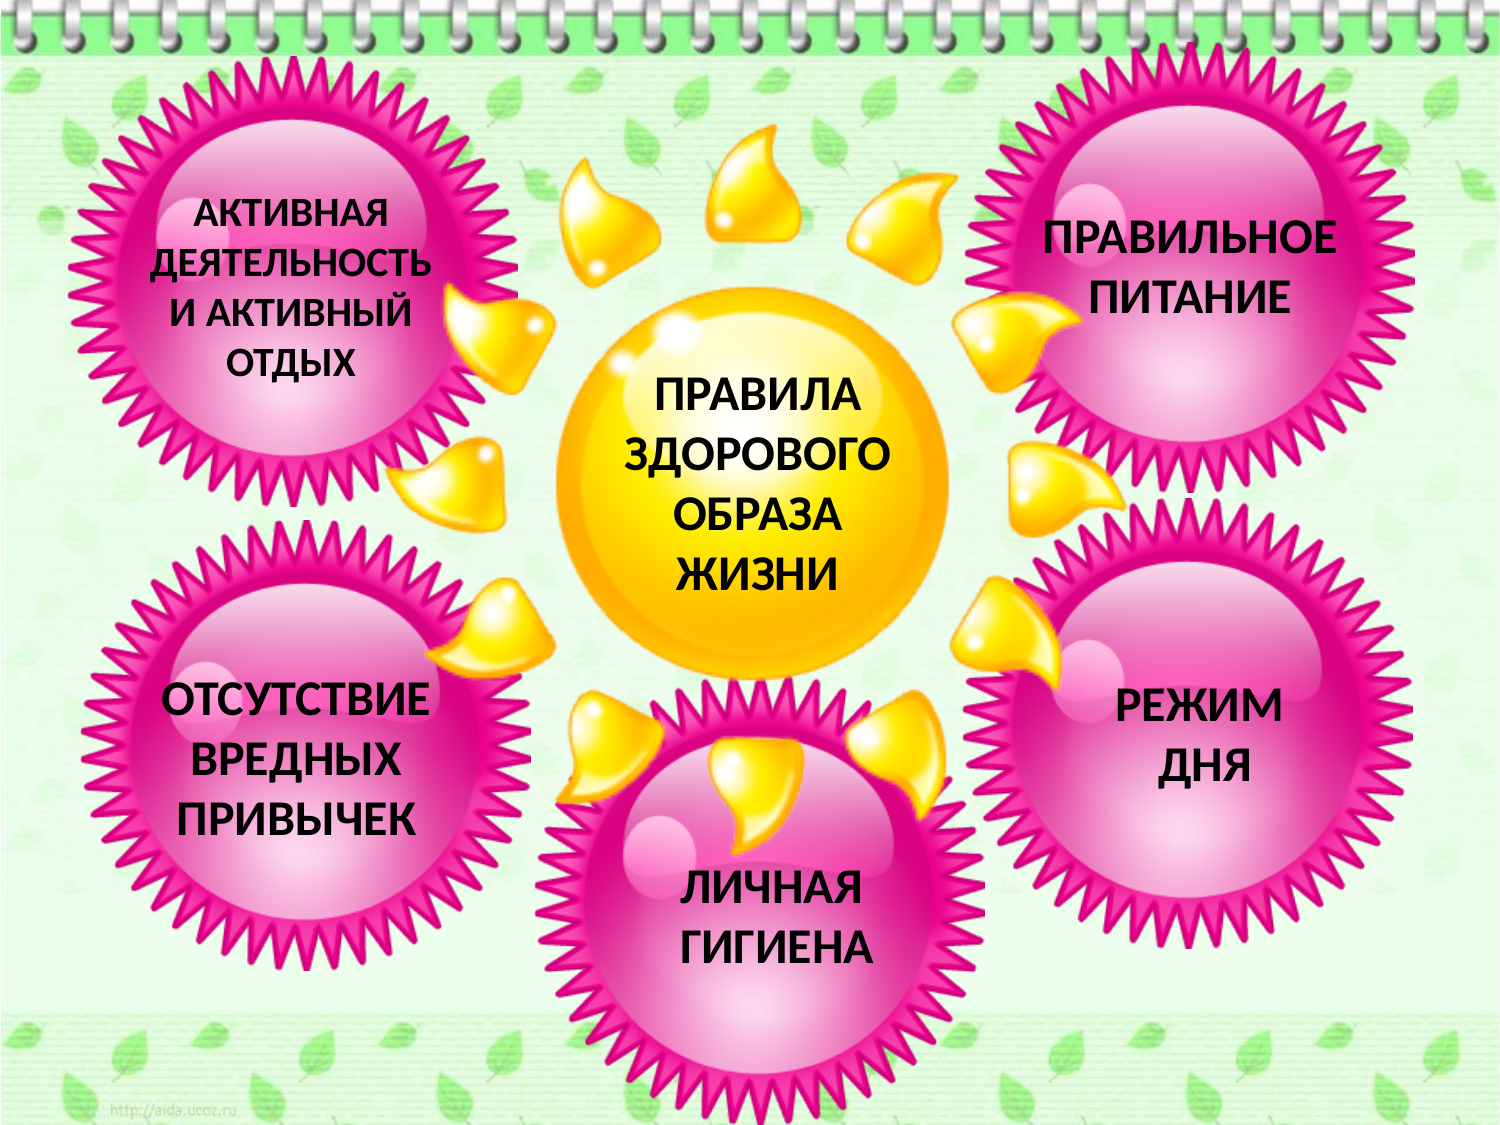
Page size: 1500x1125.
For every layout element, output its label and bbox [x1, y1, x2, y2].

picture [0, 0, 1500, 1125]
text_box [79, 520, 529, 971]
text_box [961, 497, 1413, 949]
text_box [66, 56, 518, 507]
text_box [964, 42, 1415, 493]
text_box [534, 901, 985, 1125]
